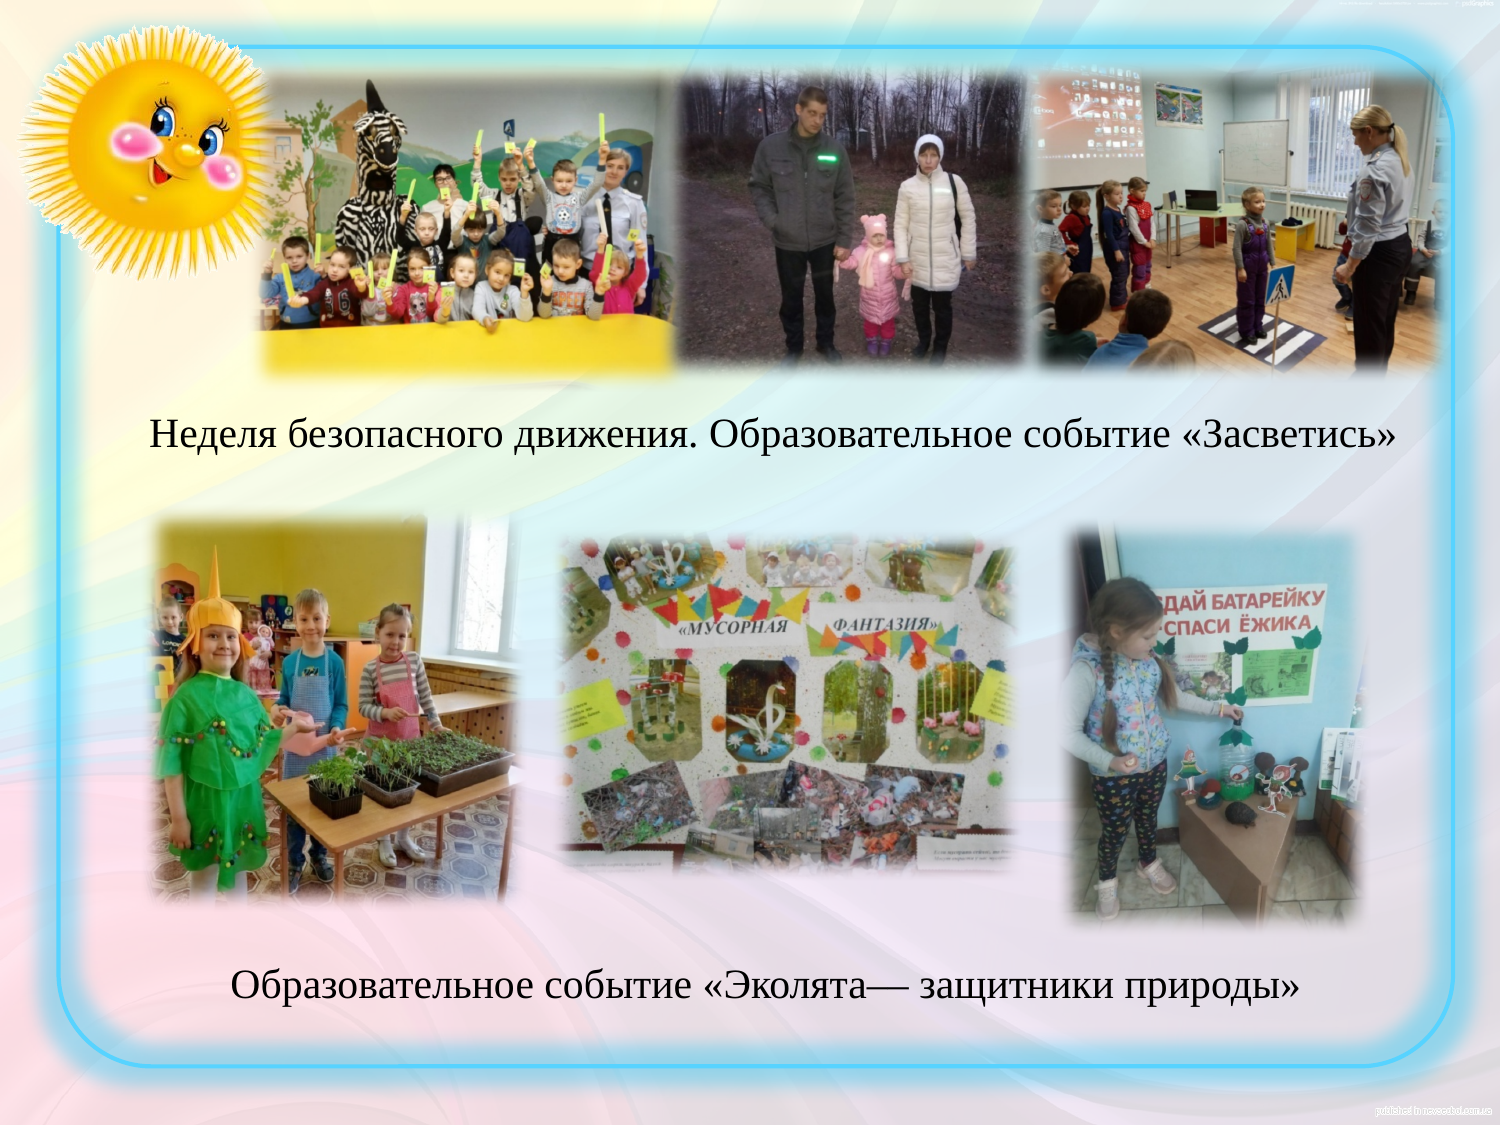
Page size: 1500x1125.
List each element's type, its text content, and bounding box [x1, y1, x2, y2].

text_box Образовательное событие «Эколята–– защитники природы» [215, 949, 1317, 1014]
picture [1054, 515, 1372, 938]
text_box Неделя безопасного движения. Образовательное событие «Засветись» [134, 398, 1424, 464]
picture [140, 503, 528, 913]
picture [11, 11, 1454, 393]
picture [550, 527, 1024, 883]
